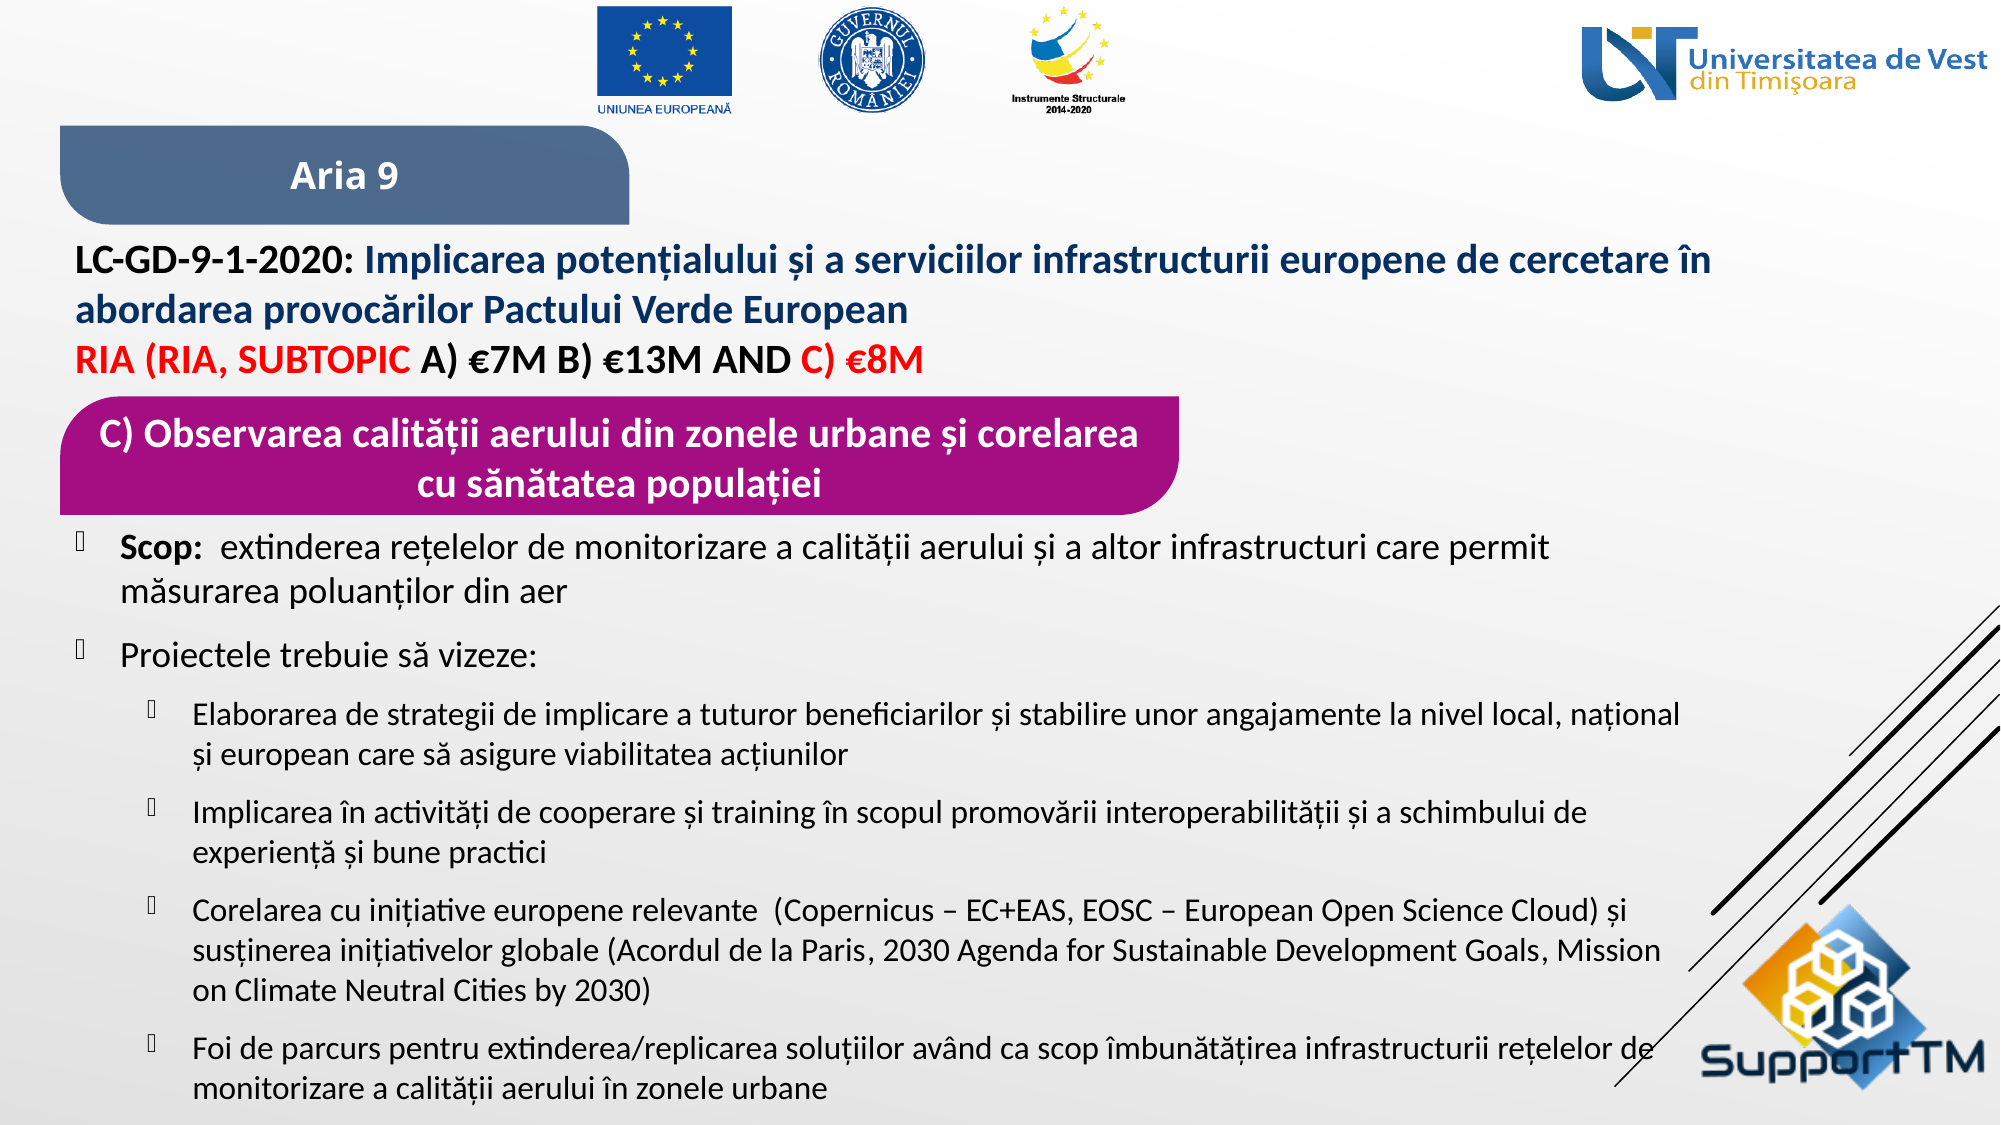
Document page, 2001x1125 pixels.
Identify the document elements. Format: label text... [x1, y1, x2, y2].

picture [587, 0, 1136, 138]
picture [1686, 841, 2000, 1125]
text_box C) Observarea calității aerului din zonele urbane și corelarea cu sănătatea populației [60, 396, 1179, 515]
text_box Scop: extinderea rețelelor de monitorizare a calității aerului și a altor infrastructuri care permit măsurarea poluanților din aer Proiectele trebuie să vizeze: Elaborarea de strategii de implicare a tuturor beneficiarilor și stabilire unor angajamente la nivel local, național și european care să asigure viabilitatea acțiunilor Implicarea în activități de cooperare și training în scopul promovării interoperabilității și a schimbului de experiență și bune practici Corelarea cu inițiative europene relevante (Copernicus – EC+EAS, EOSC – European Open Science Cloud) și susținerea inițiativelor globale (Acordul de la Paris, 2030 Agenda for Sustainable Development Goals, Mission on Climate Neutral Cities by 2030) Foi de parcurs pentru extinderea/replicarea soluțiilor având ca scop îmbunătățirea infrastructurii rețelelor de monitorizare a calității aerului în zonele urbane [60, 514, 1706, 1115]
picture [1569, 0, 2000, 128]
text_box LC-GD-9-1-2020: Implicarea potențialului și a serviciilor infrastructurii europene de cercetare în abordarea provocărilor Pactului Verde European RIA (RIA, Subtopic a) €7m b) €13m and c) €8m [60, 224, 1866, 472]
text_box Aria 9 [60, 125, 630, 225]
